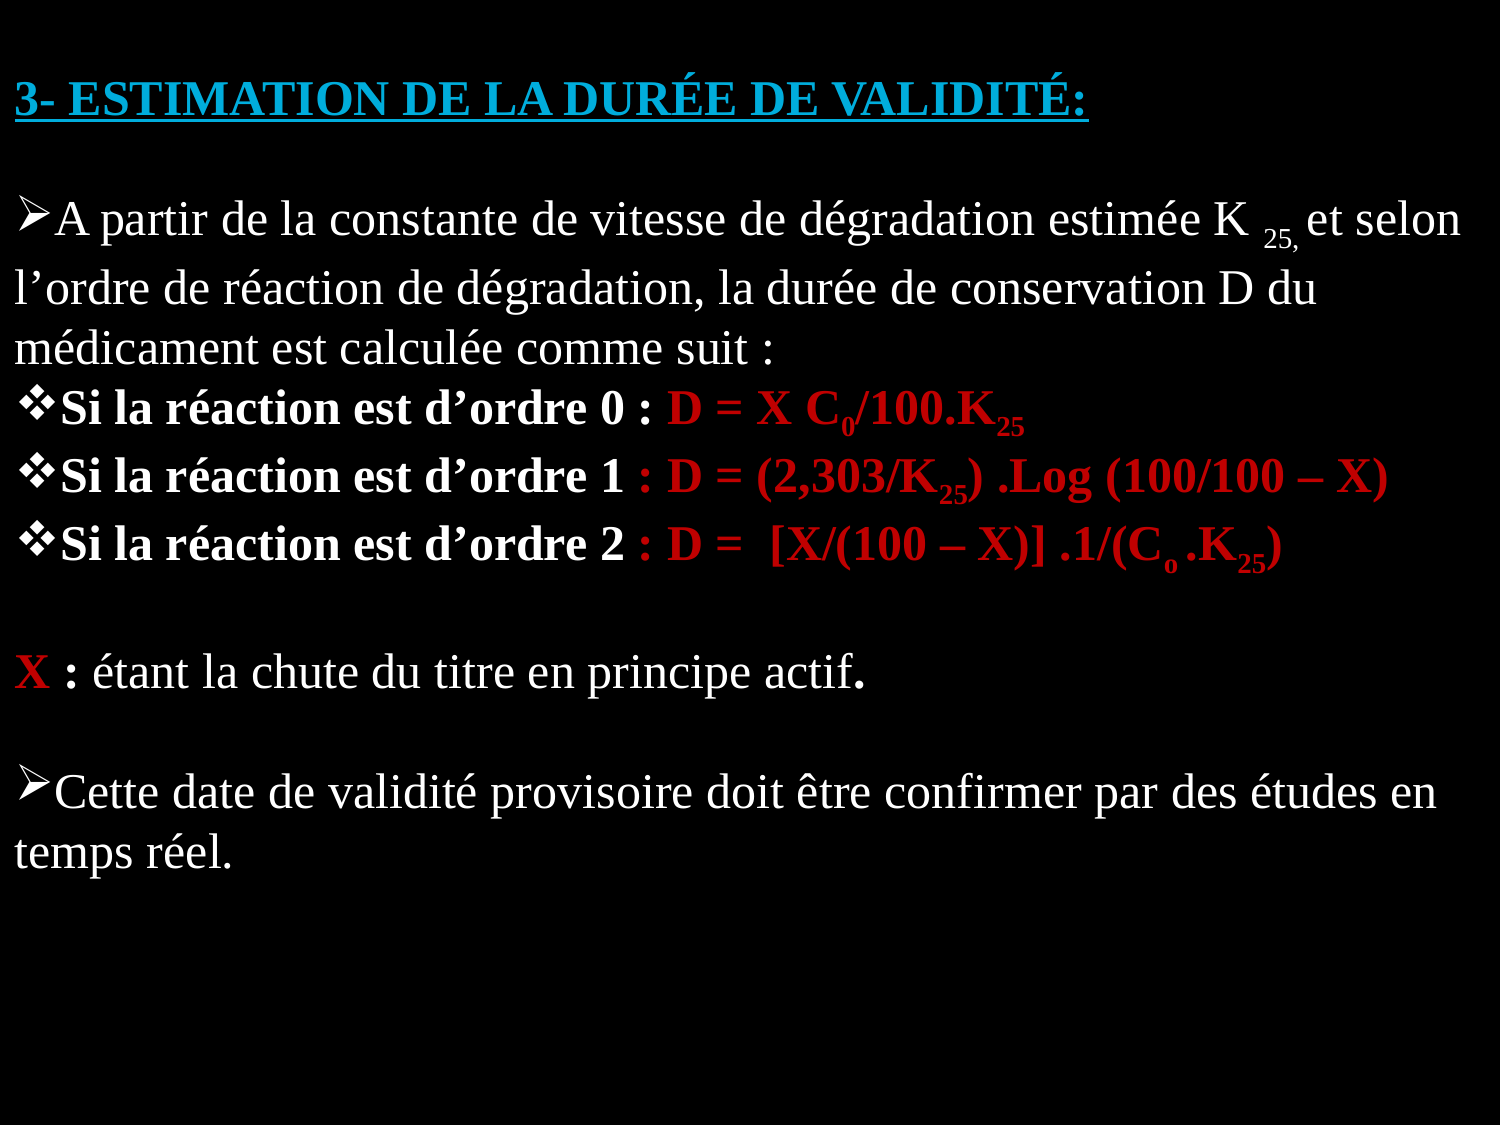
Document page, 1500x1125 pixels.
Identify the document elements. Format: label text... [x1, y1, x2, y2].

text_box 3- ESTIMATION DE LA DURÉE DE VALIDITÉ: A partir de la constante de vitesse de dégradation estimée K 25, et selon l’ordre de réaction de dégradation, la durée de conservation D du médicament est calculée comme suit : Si la réaction est d’ordre 0 : D = X C0/100.K25 Si la réaction est d’ordre 1 : D = (2,303/K25) .Log (100/100 – X) Si la réaction est d’ordre 2 : D = [X/(100 – X)] .1/(Co .K25) X : étant la chute du titre en principe actif. Cette date de validité provisoire doit être confirmer par des études en temps réel. [0, 58, 1500, 887]
